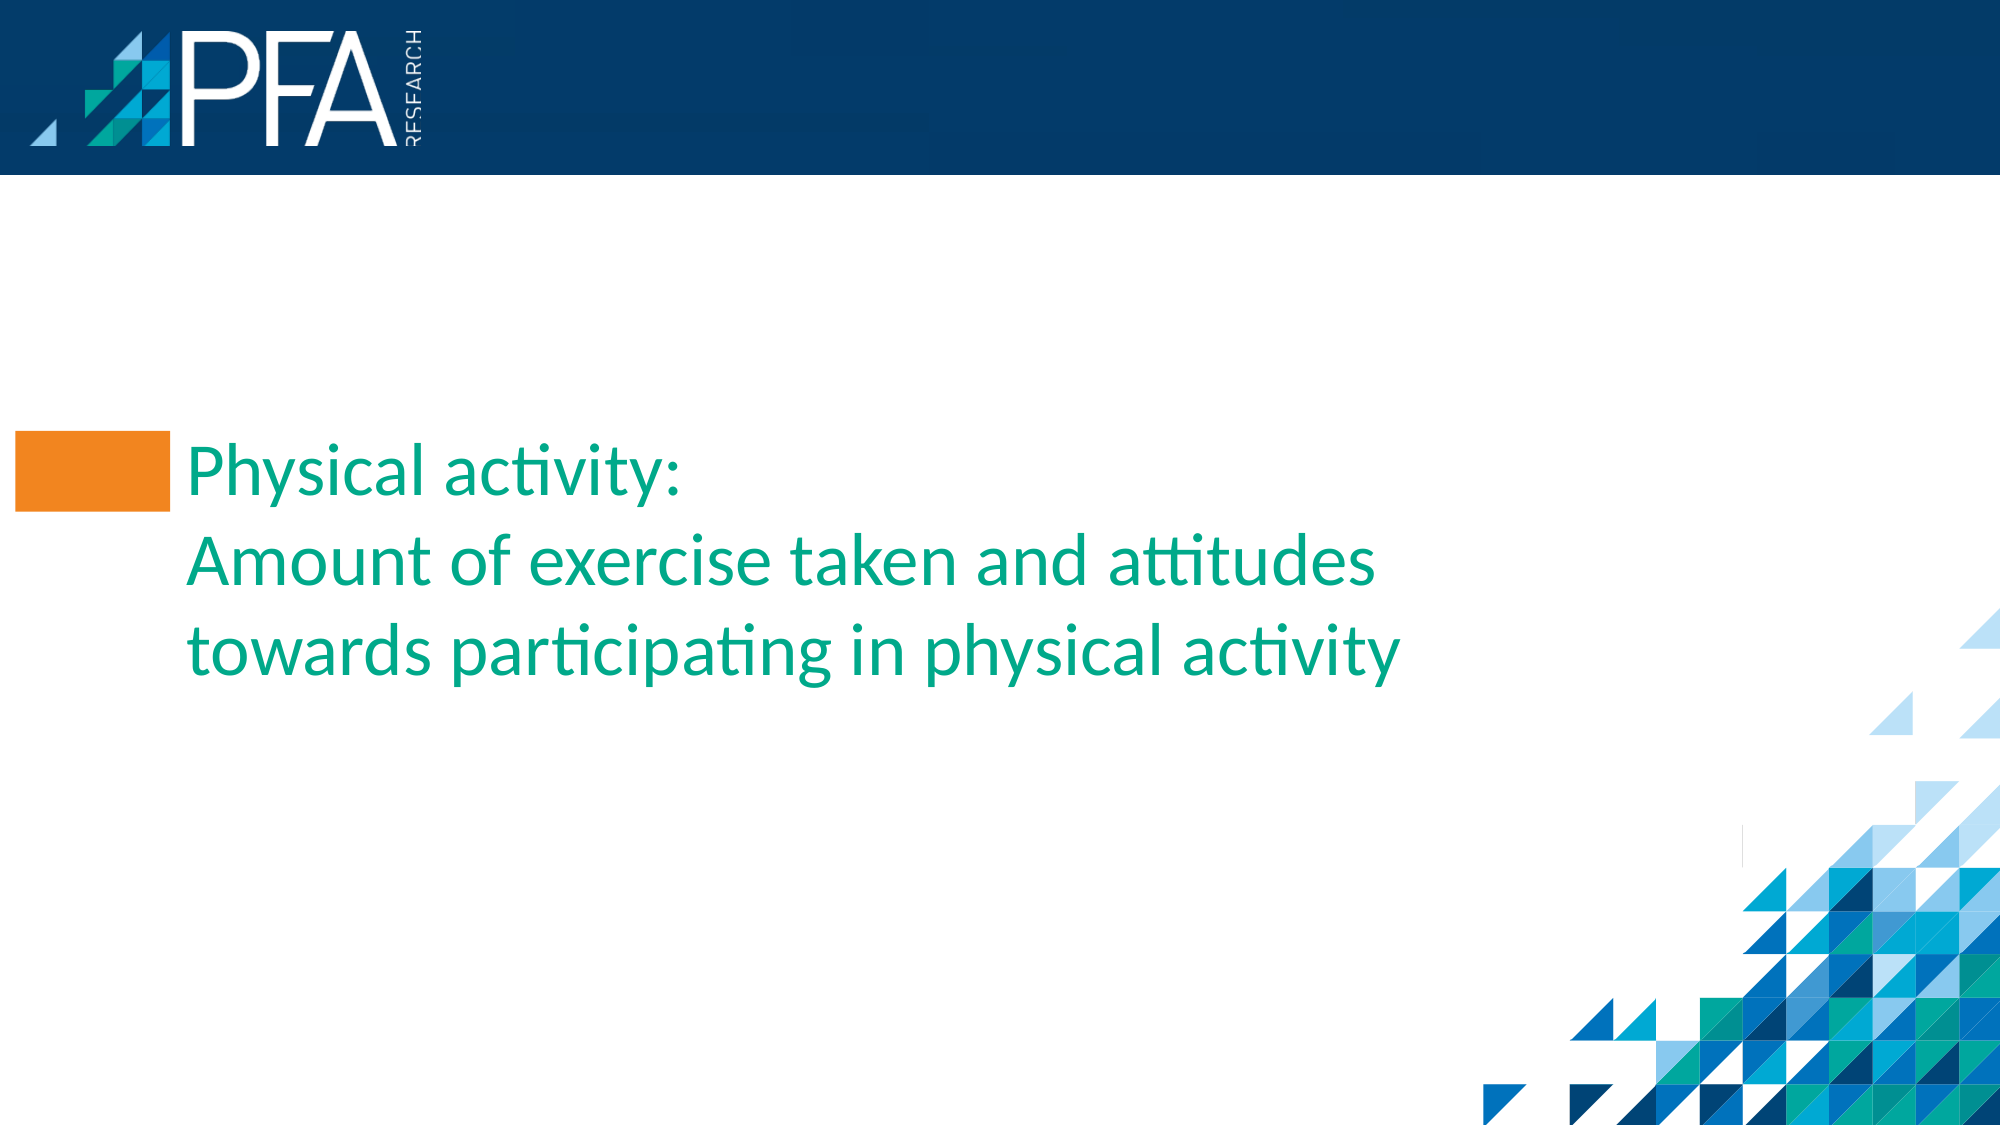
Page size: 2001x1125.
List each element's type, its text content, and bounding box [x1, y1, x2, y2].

picture [0, 0, 2000, 175]
text_box [14, 430, 171, 513]
text_box Physical activity: Amount of exercise taken and attitudes towards participating in physical activity [171, 413, 1557, 701]
picture [1483, 604, 2000, 1125]
